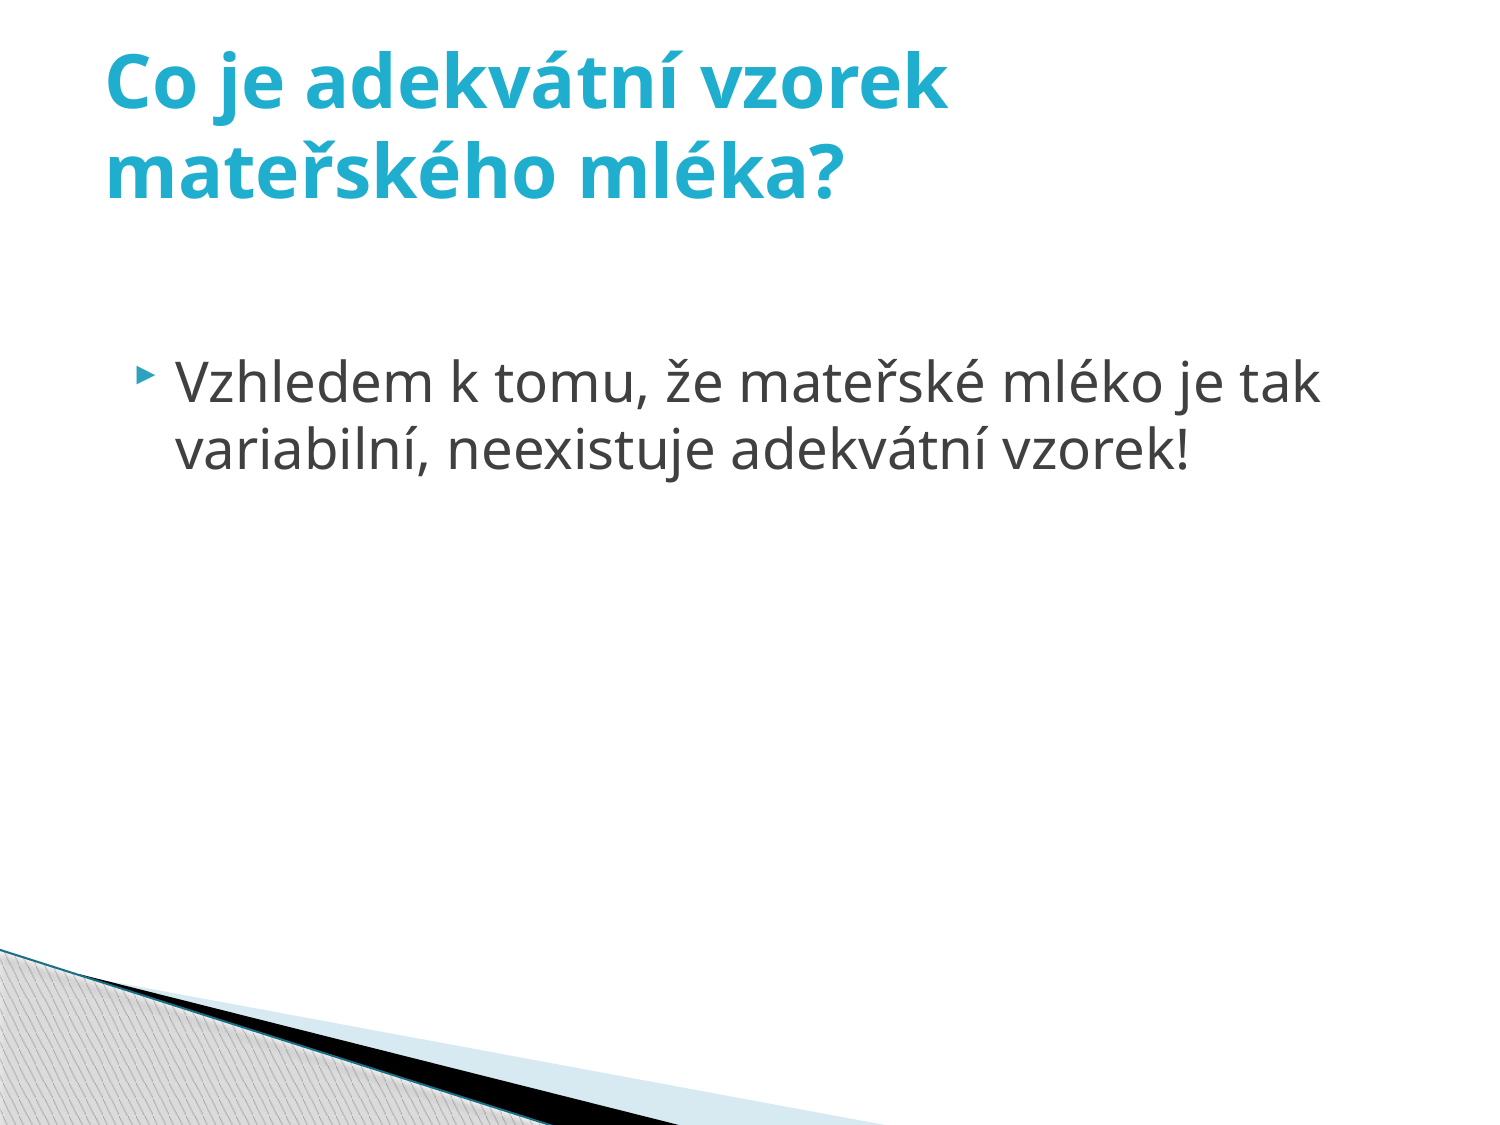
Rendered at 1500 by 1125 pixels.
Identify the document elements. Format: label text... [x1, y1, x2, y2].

list Vzhledem k tomu, že mateřské mléko je tak variabilní, neexistuje adekvátní vzorek! [100, 262, 1438, 1000]
title Co je adekvátní vzorek mateřského mléka? [89, 42, 1428, 206]
